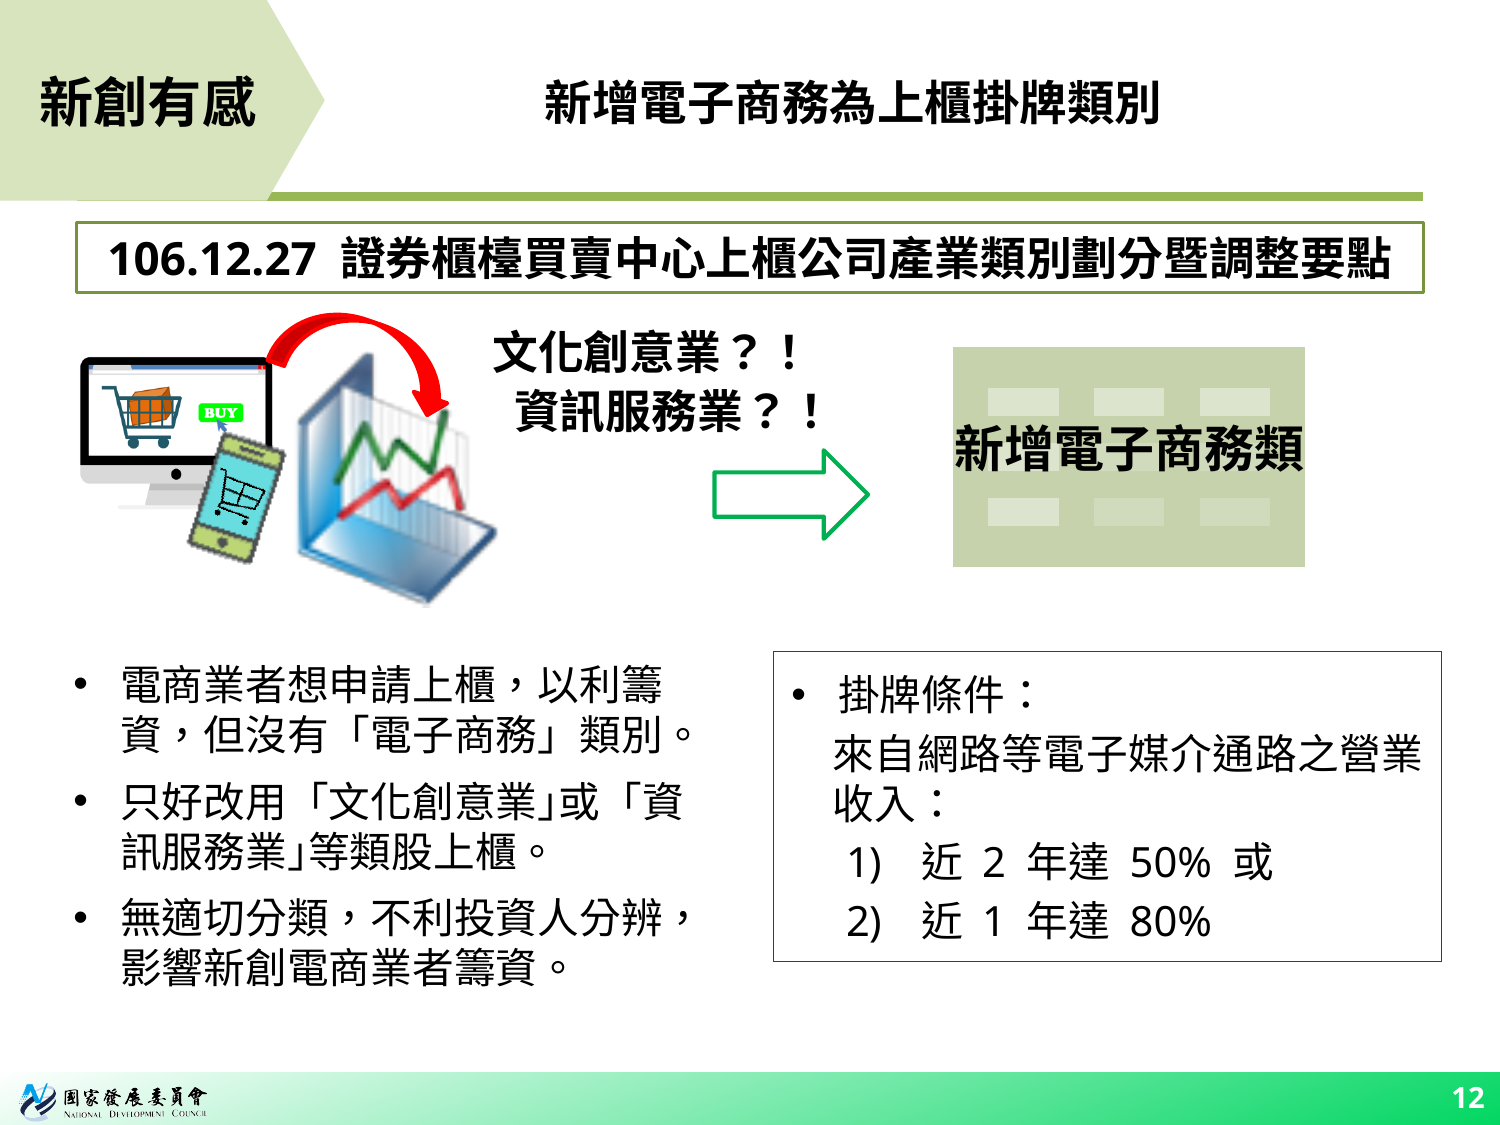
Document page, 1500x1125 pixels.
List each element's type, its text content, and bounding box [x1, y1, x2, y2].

text_box [712, 448, 871, 541]
text_box 106.12.27 證券櫃檯買賣中心上櫃公司產業類別劃分暨調整要點 [76, 222, 1424, 293]
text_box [169, 429, 305, 565]
text_box 電商業者想申請上櫃，以利籌資，但沒有「電子商務」類別。 只好改用「文化創意業｣或「資訊服務業｣等類股上櫃。 無適切分類，不利投資人分辨，影響新創電商業者籌資。 [58, 651, 703, 1000]
text_box [278, 312, 423, 350]
picture [58, 339, 524, 608]
text_box 文化創意業？！ [477, 316, 845, 375]
text_box 掛牌條件： 來自網路等電子媒介通路之營業收入： 近 2 年達 50% 或 近 1 年達 80% [773, 651, 1442, 962]
text_box 資訊服務業？！ [528, 375, 857, 445]
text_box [918, 293, 1341, 622]
text_box 新創有感 [0, 0, 327, 203]
picture [12, 1074, 230, 1122]
slide_number 12 [1149, 1069, 1500, 1125]
title 新增電子商務為上櫃掛牌類別 [274, 7, 1442, 195]
